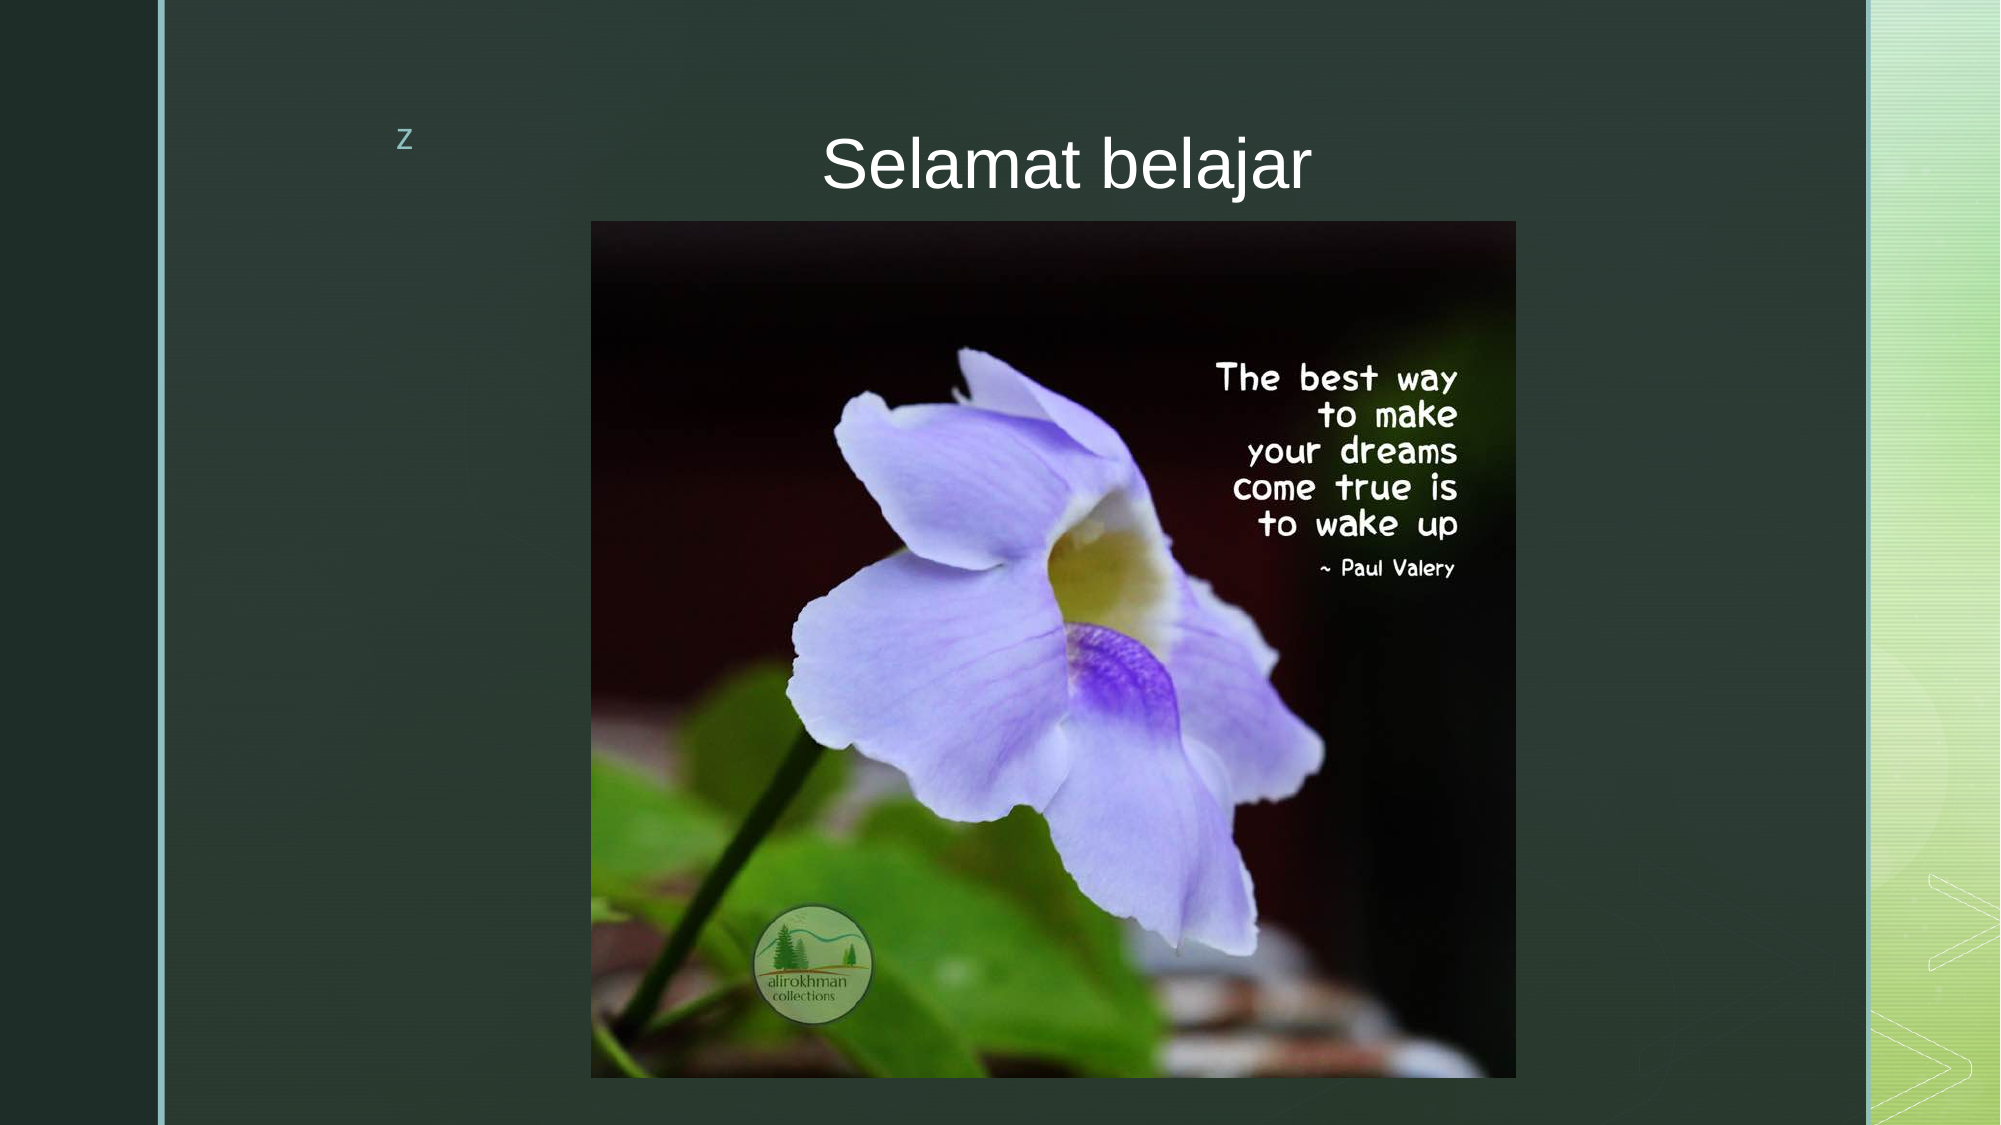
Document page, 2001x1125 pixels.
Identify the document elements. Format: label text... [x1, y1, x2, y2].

picture [1871, 0, 2001, 1125]
picture [591, 220, 1516, 1078]
title Selamat belajar [414, 120, 1721, 298]
